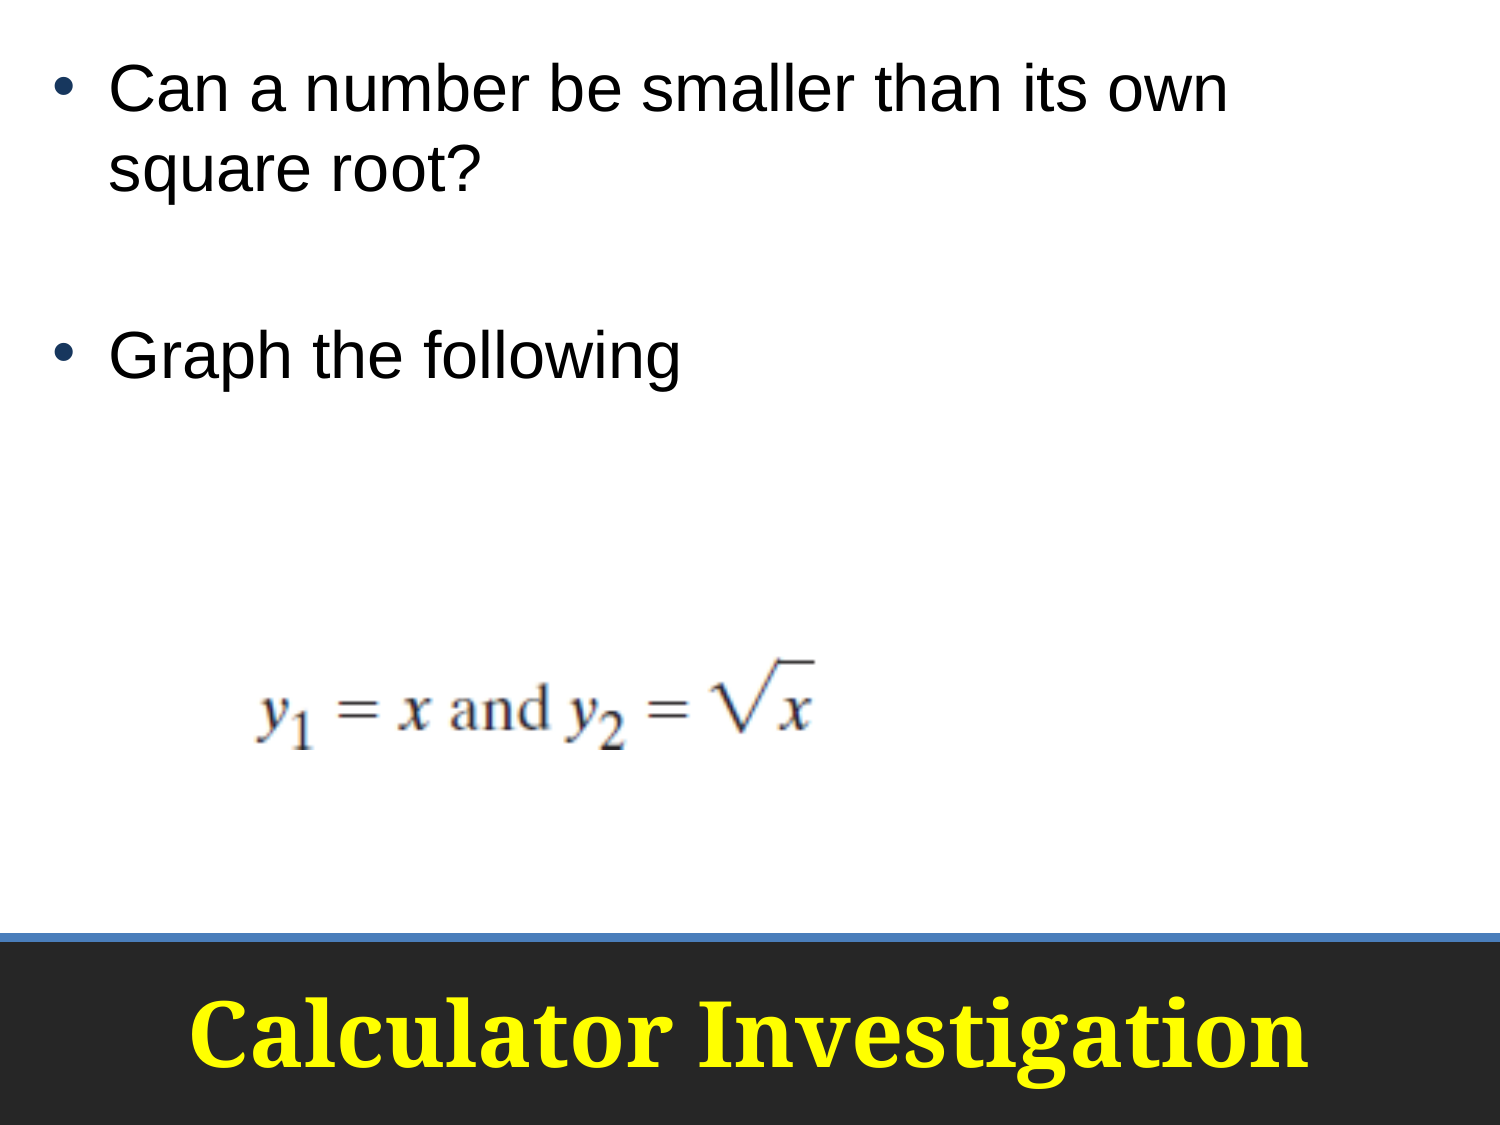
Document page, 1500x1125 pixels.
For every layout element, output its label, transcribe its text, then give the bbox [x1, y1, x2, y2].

list Can a number be smaller than its own square root? Graph the following [37, 37, 1463, 925]
picture [249, 649, 826, 751]
title Calculator Investigation [37, 937, 1463, 1125]
